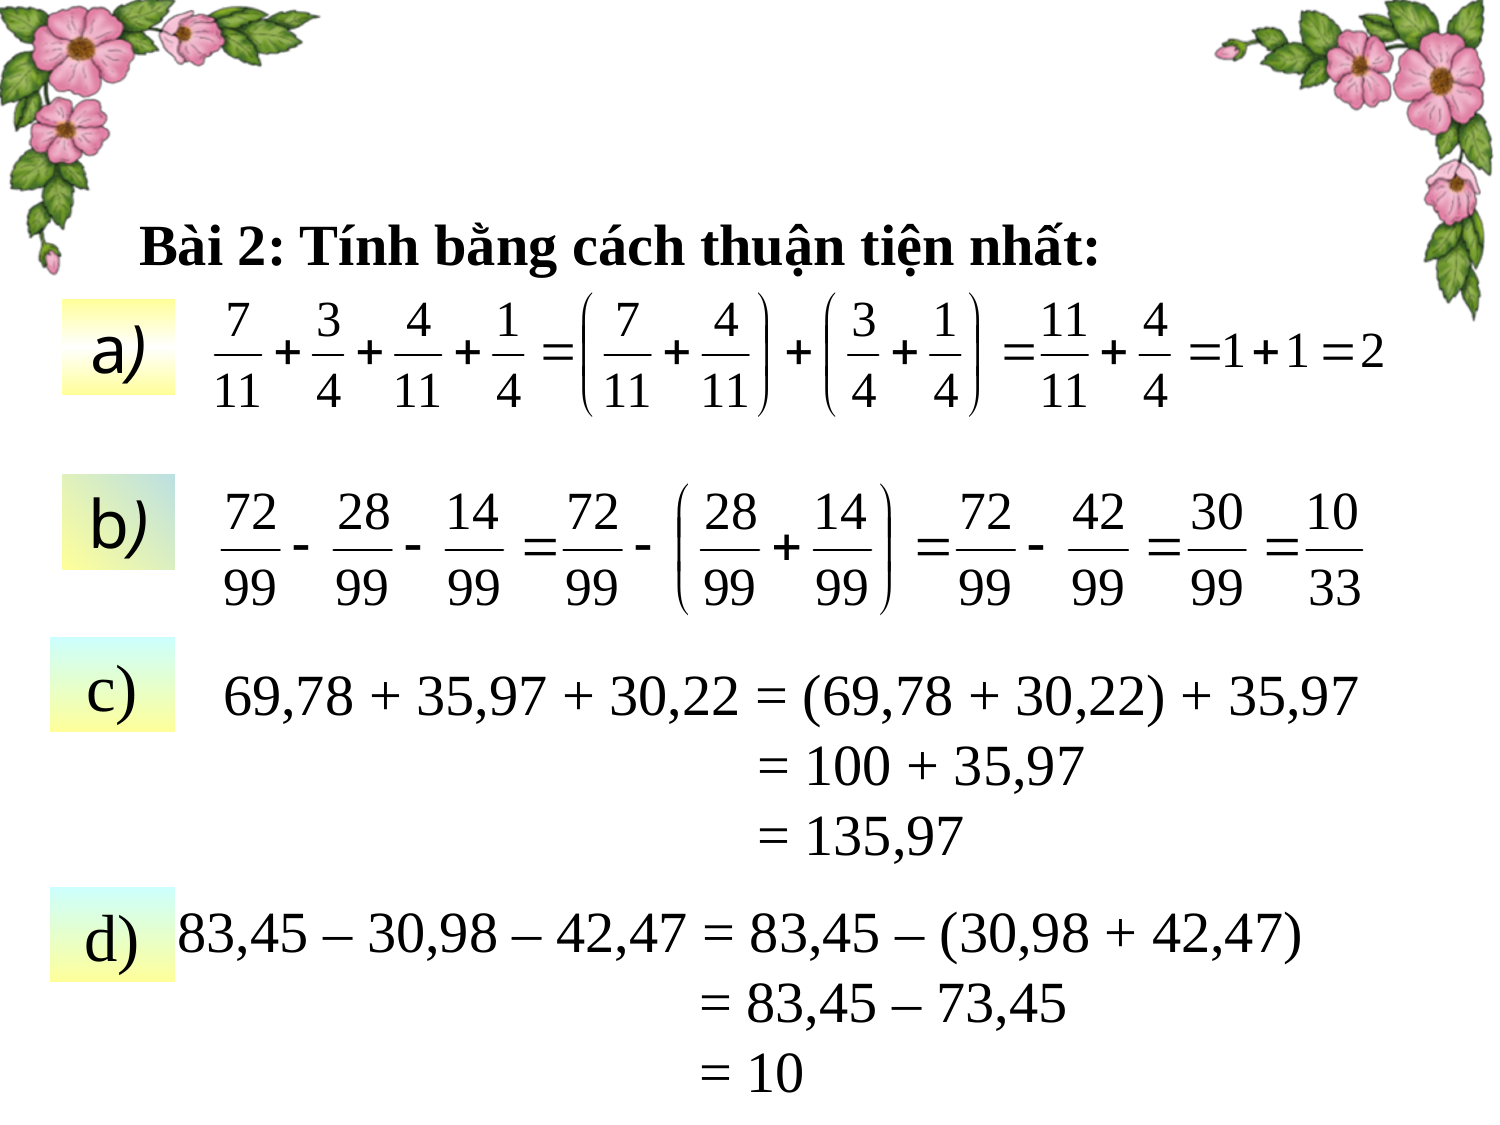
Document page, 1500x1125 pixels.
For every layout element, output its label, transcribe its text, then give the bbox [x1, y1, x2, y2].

text_box Bài 2: Tính bằng cách thuận tiện nhất: [325, 200, 1202, 281]
text_box 83,45 – 30,98 – 42,47 = 83,45 – (30,98 + 42,47) = 83,45 – 73,45 = 10 [162, 887, 1438, 1112]
text_box b) [62, 474, 175, 570]
text_box d) [50, 887, 162, 982]
text_box a) [62, 308, 175, 395]
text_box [205, 283, 1394, 428]
picture [0, 0, 324, 299]
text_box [212, 473, 1376, 626]
text_box c) [50, 637, 175, 732]
text_box 69,78 + 35,97 + 30,22 = (69,78 + 30,22) + 35,97 = 100 + 35,97 = 135,97 [162, 649, 1475, 875]
picture [1207, 0, 1500, 326]
